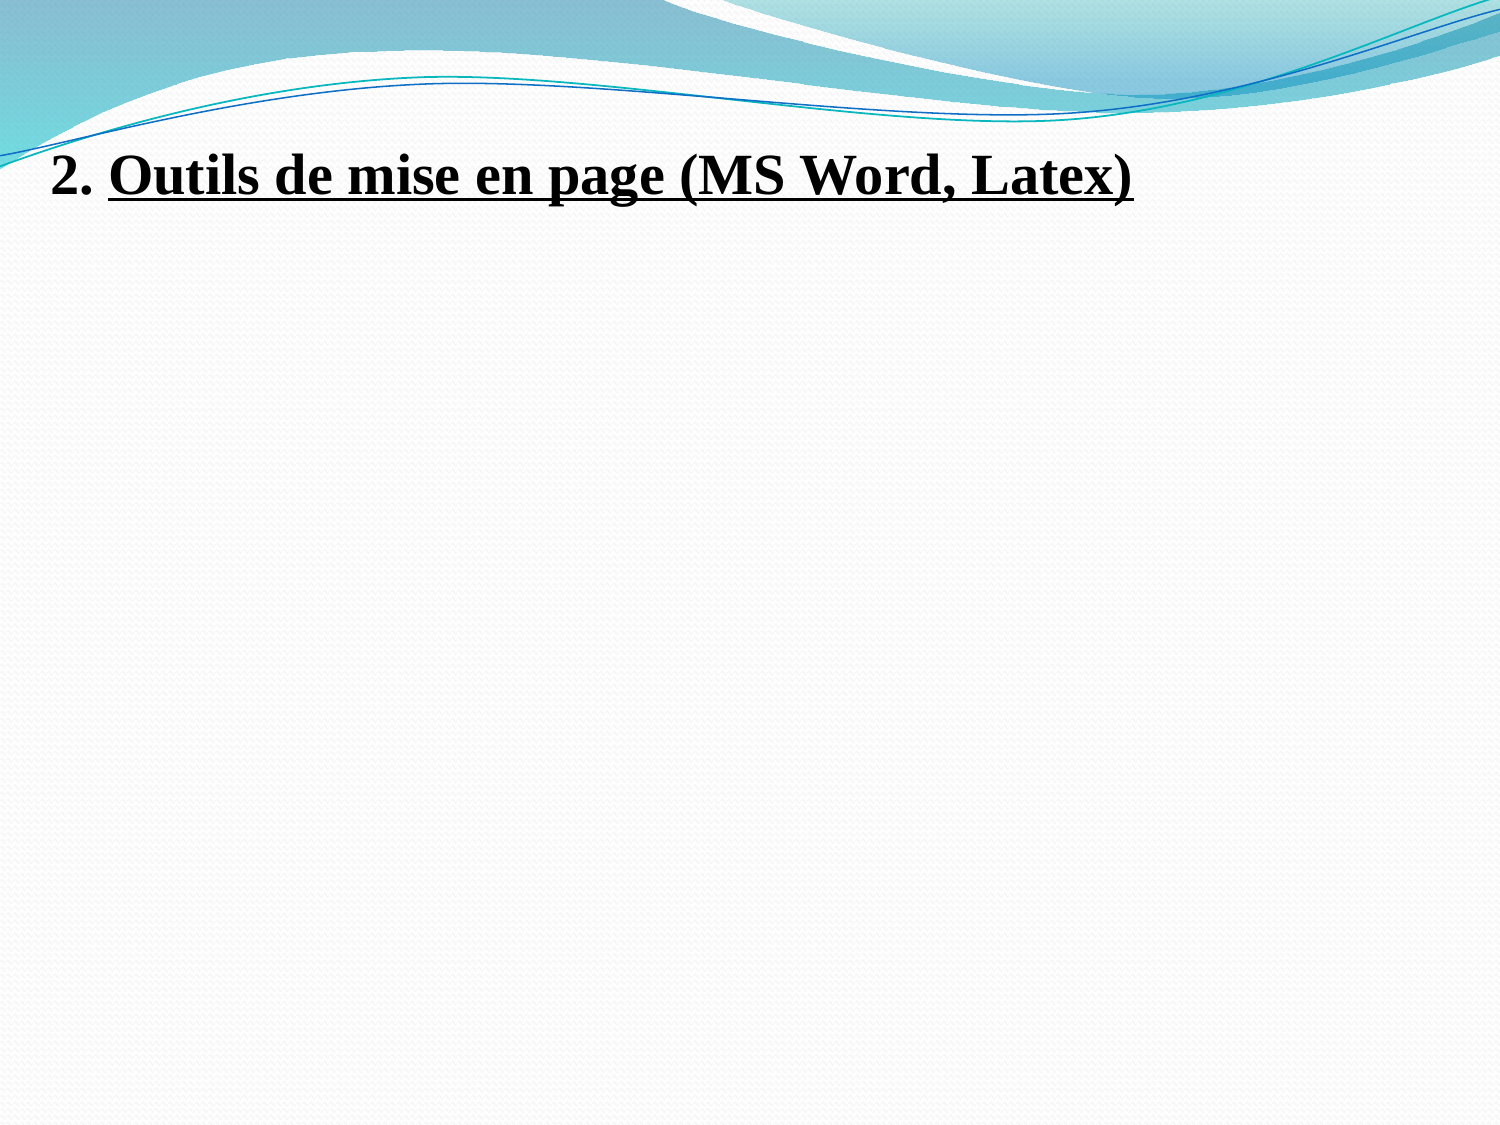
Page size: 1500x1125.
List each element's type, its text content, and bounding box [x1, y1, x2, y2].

text_box 2. Outils de mise en page (MS Word, Latex) [35, 58, 1395, 474]
